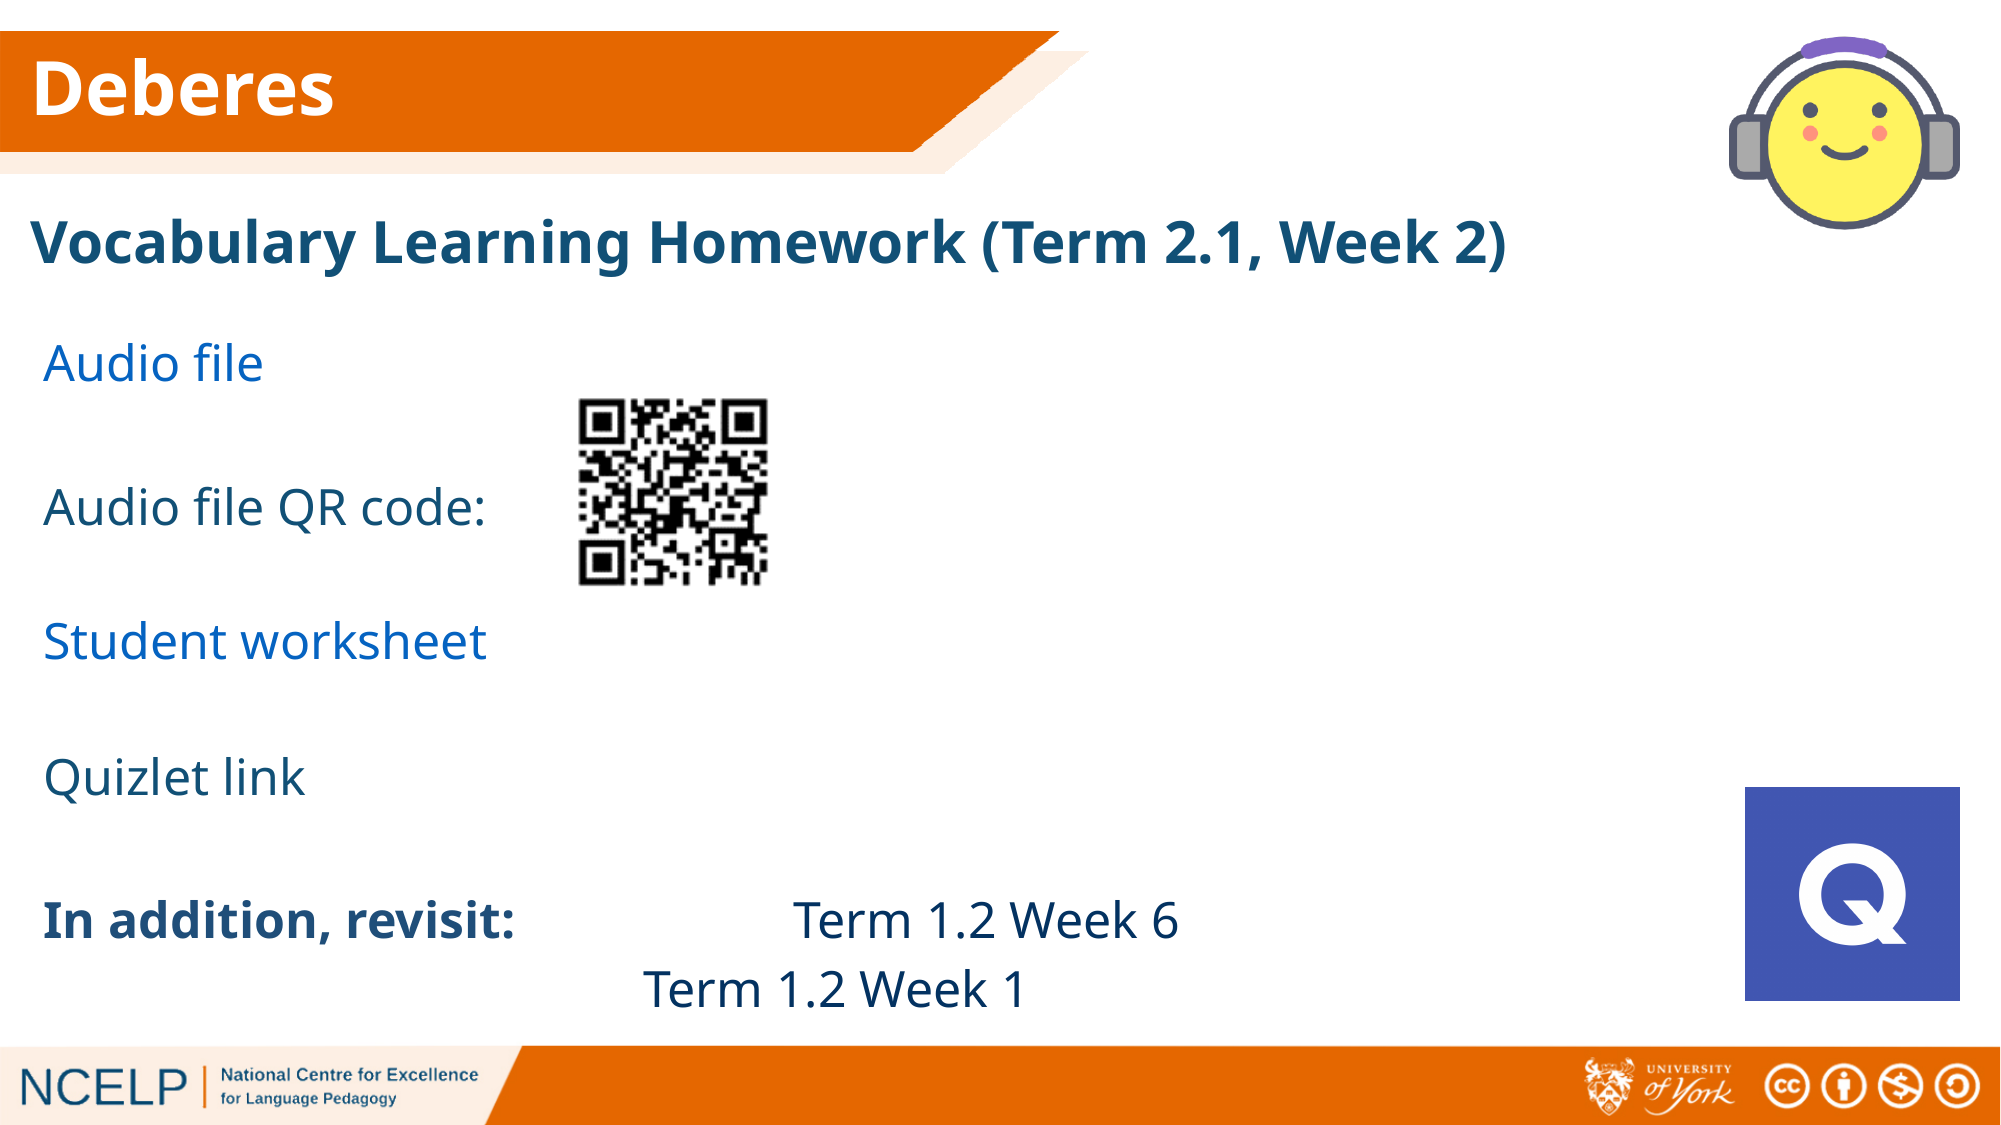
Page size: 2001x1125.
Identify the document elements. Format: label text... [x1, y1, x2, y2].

text_box In addition, revisit: Term 1.2 Week 6 Term 1.2 Week 1 [28, 881, 1845, 1033]
picture [0, 0, 2001, 1125]
text_box Audio file QR code: [28, 467, 534, 543]
text_box Student worksheet [28, 601, 1845, 685]
text_box Quizlet link [28, 738, 1725, 881]
text_box Vocabulary Learning Homework (Term 2.1, Week 2) [0, 197, 1569, 283]
text_box Audio file [28, 323, 1815, 407]
